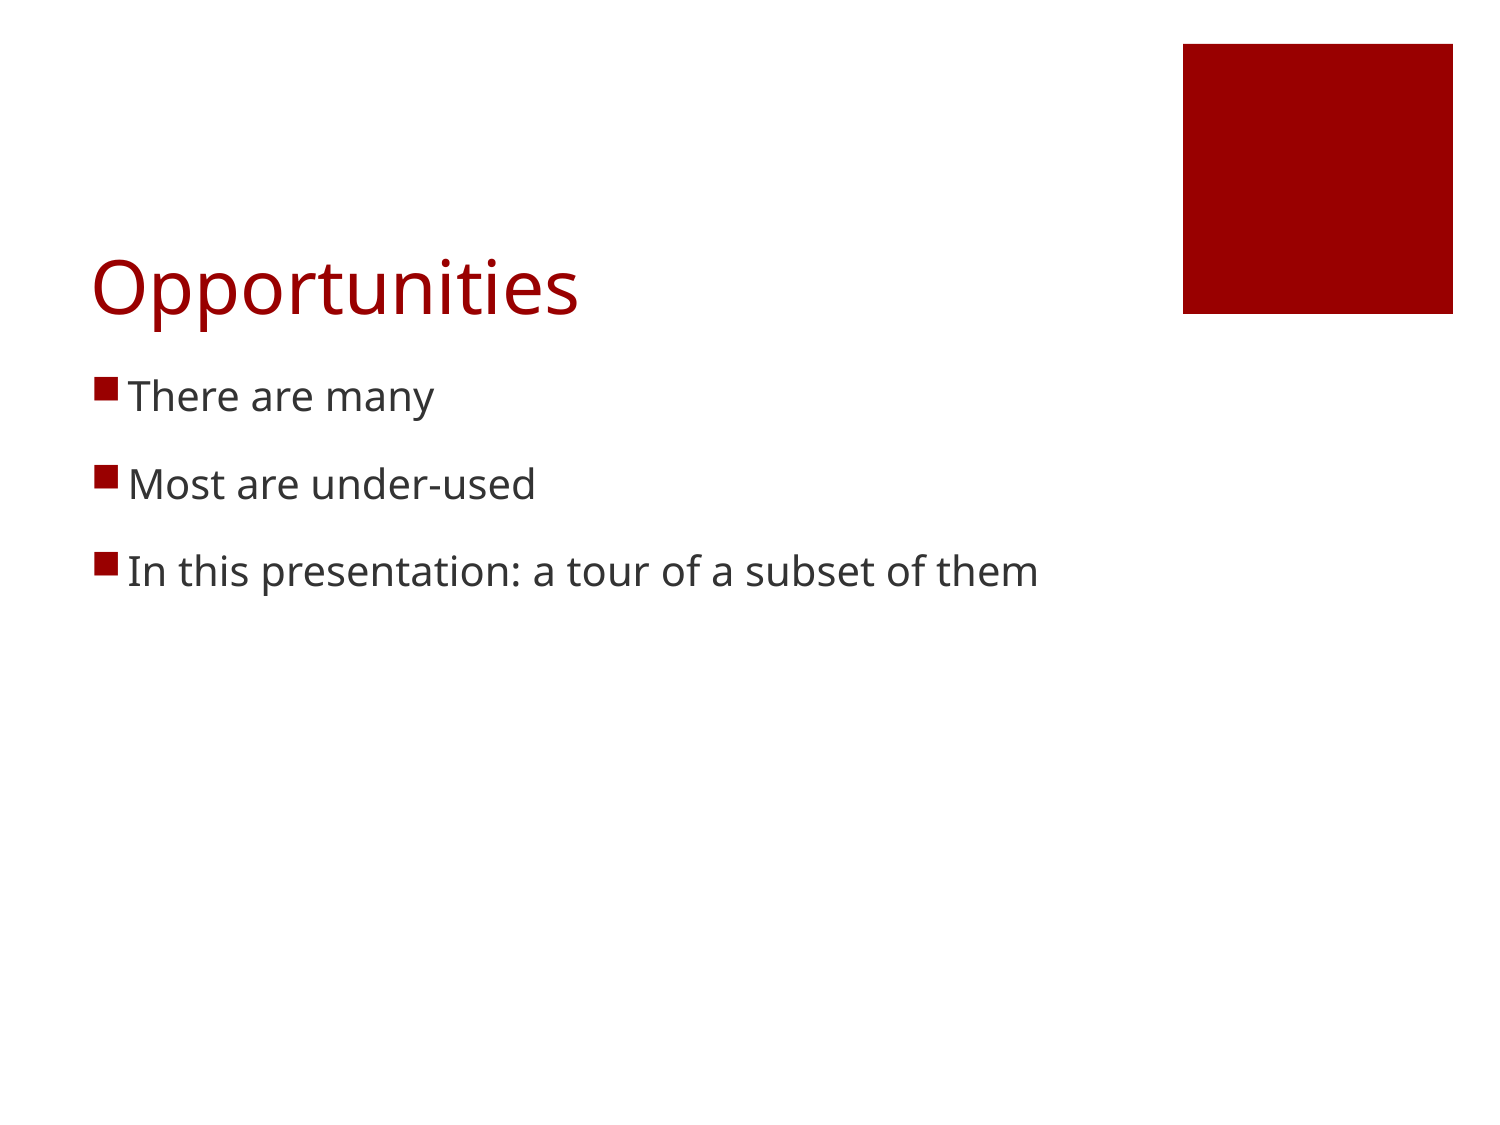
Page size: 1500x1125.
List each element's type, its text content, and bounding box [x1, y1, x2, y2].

list There are many Most are under-used In this presentation: a tour of a subset of them [75, 362, 1143, 1005]
title Opportunities [75, 149, 1143, 338]
